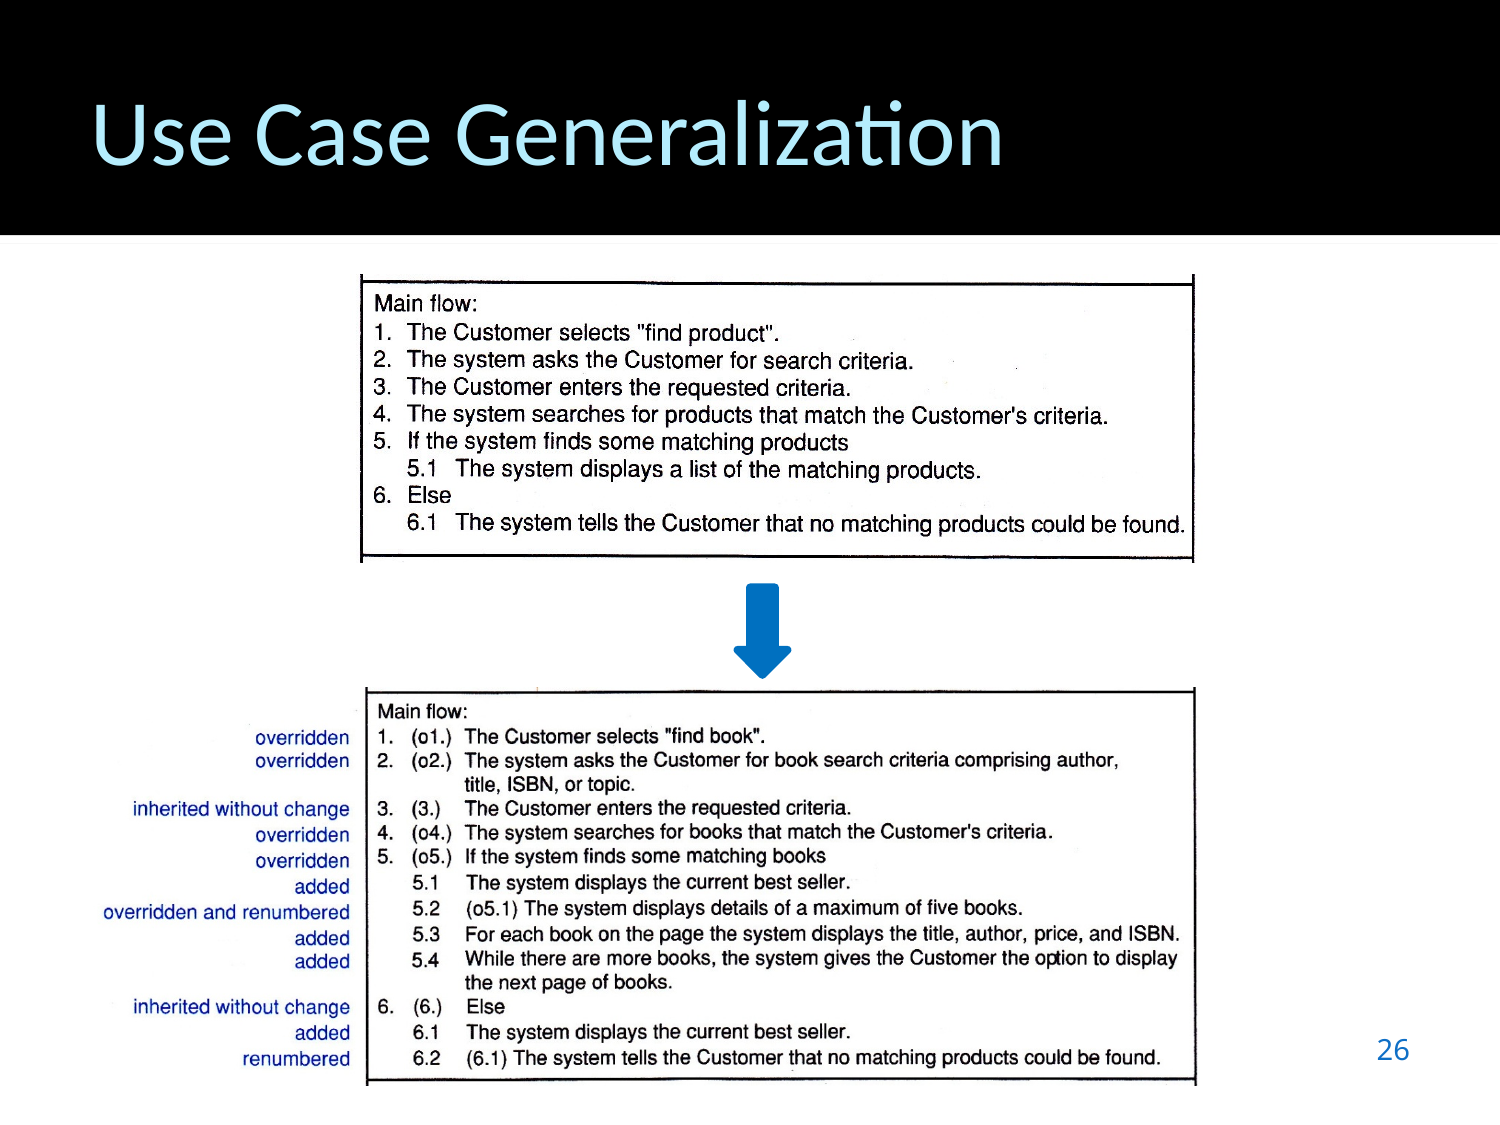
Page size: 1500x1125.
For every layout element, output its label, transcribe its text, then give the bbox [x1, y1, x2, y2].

picture [87, 687, 1200, 1086]
text_box [733, 583, 792, 679]
text_box 26 [1074, 1024, 1425, 1100]
title Use Case Generalization [75, 25, 1425, 231]
picture [349, 274, 1205, 563]
